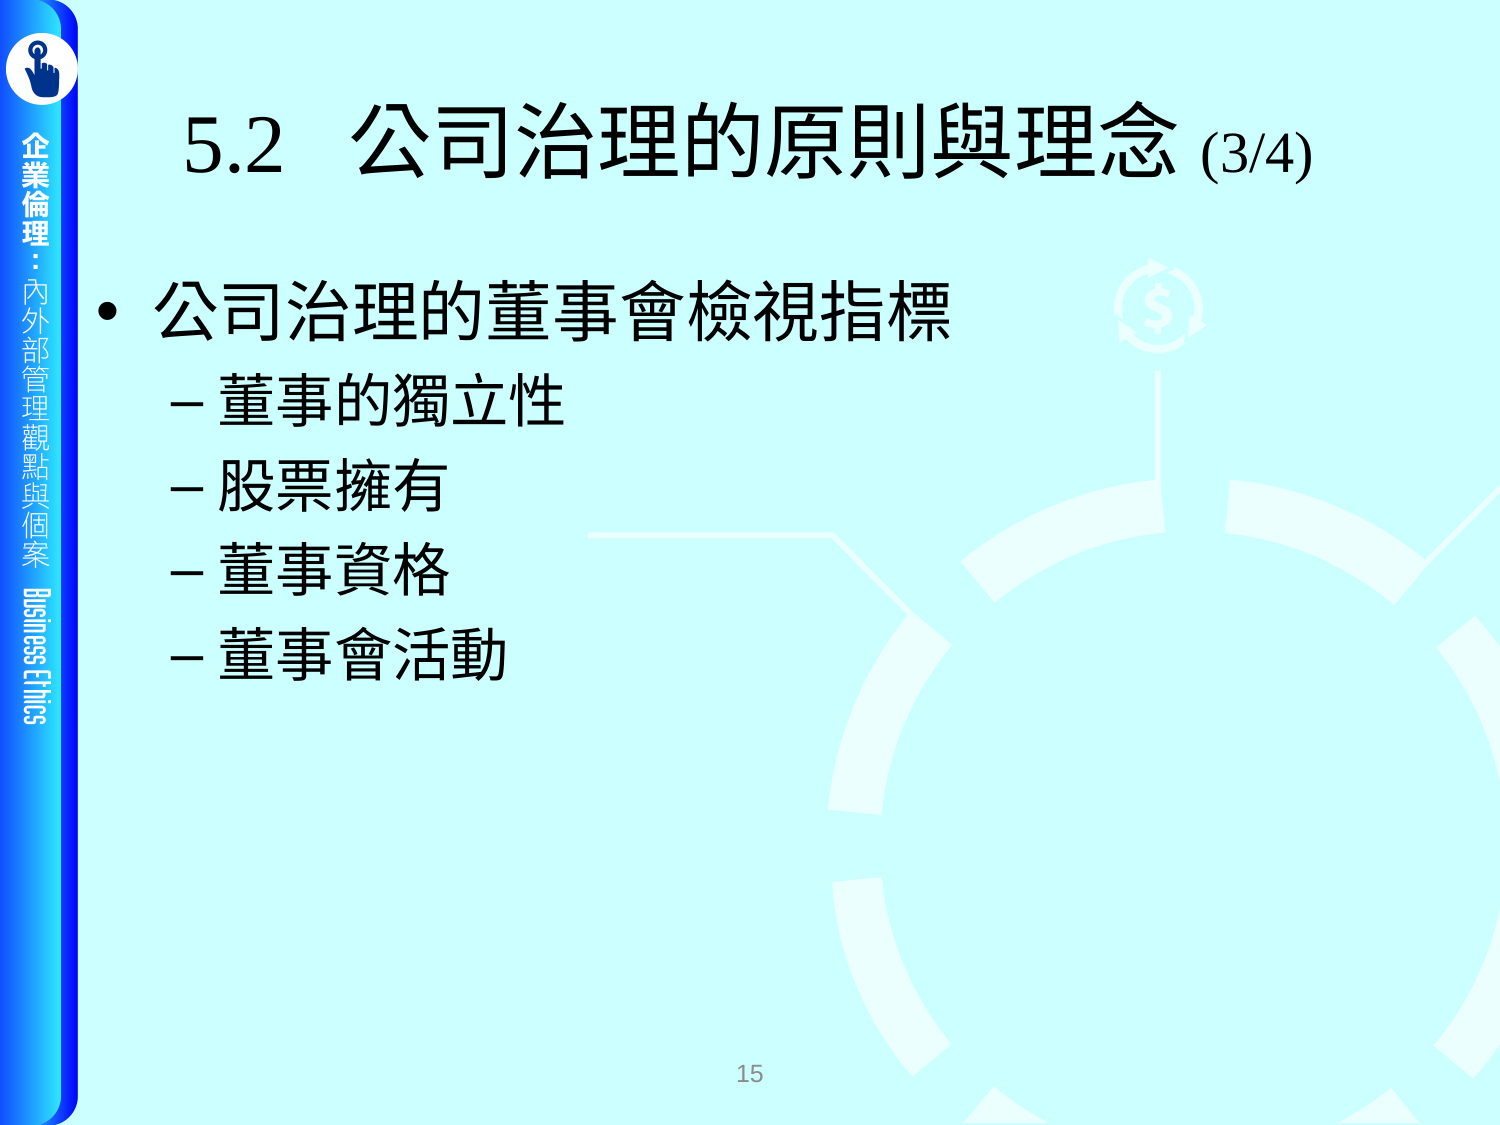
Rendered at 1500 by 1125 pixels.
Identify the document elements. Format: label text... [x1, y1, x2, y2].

picture [0, 0, 1500, 1125]
title 5.2 公司治理的原則與理念(3/4) [80, 45, 1431, 233]
footer 15 [512, 1042, 988, 1103]
list 公司治理的董事會檢視指標 董事的獨立性 股票擁有 董事資格 董事會活動 [80, 262, 1471, 1094]
